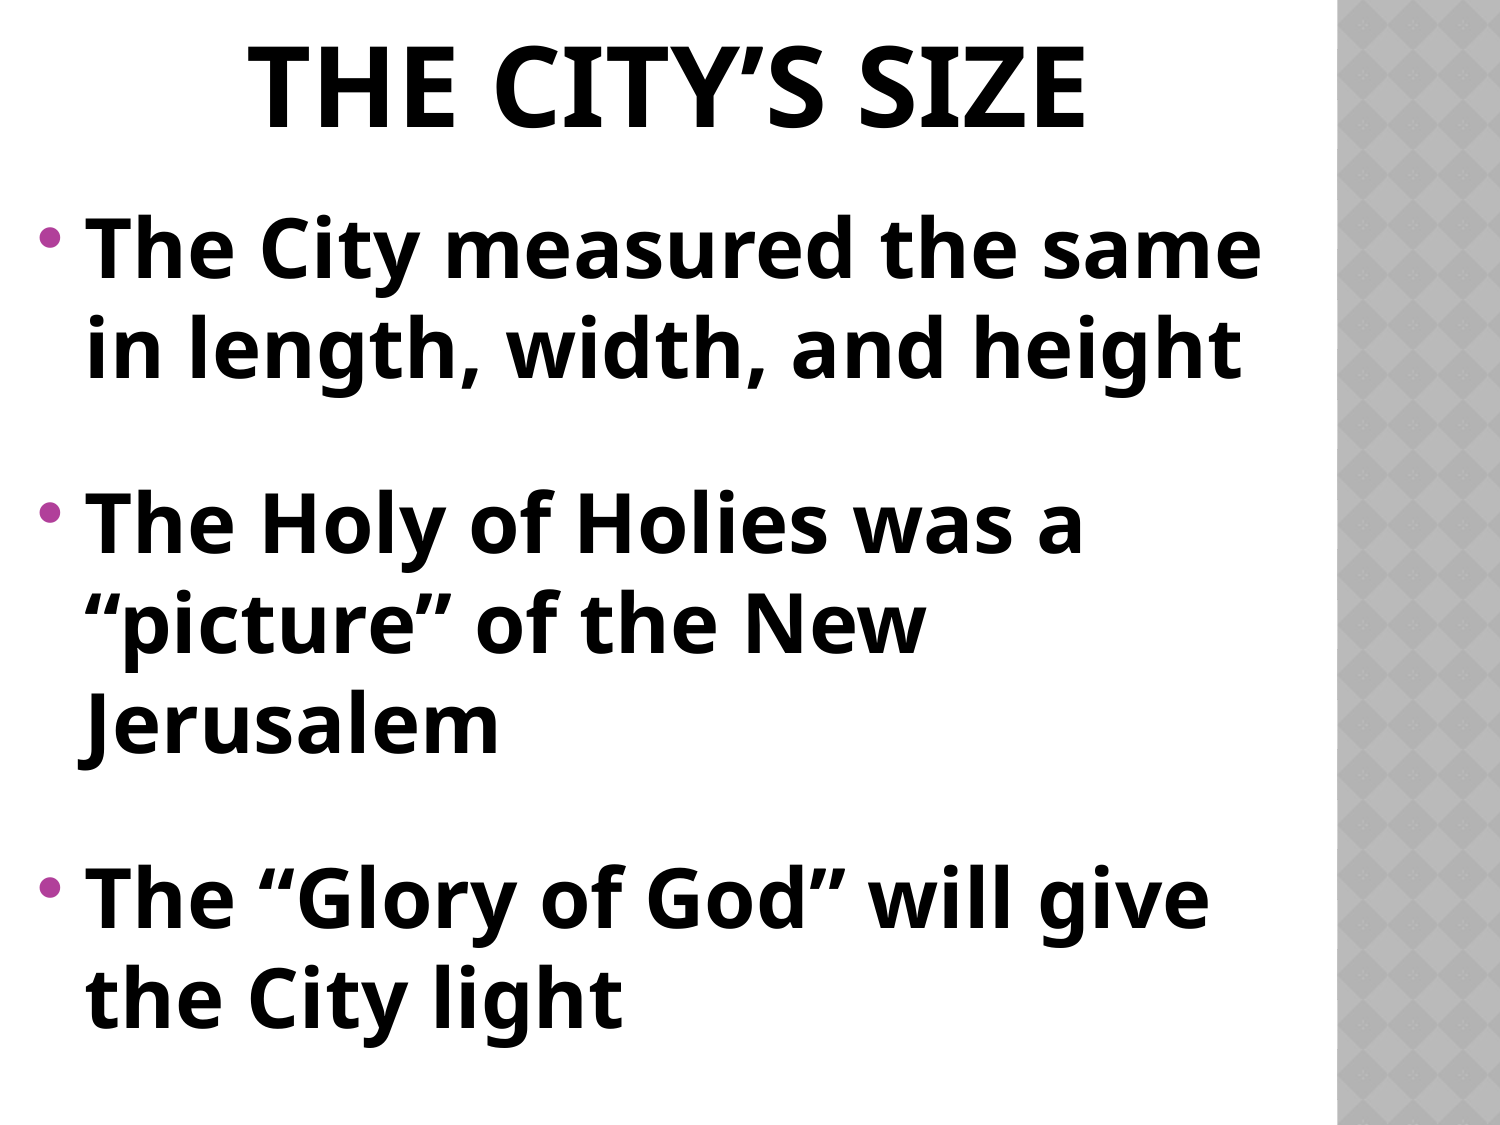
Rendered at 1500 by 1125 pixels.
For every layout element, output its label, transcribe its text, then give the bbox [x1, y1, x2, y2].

title The city’s size [75, 0, 1263, 150]
list The City measured the same in length, width, and height The Holy of Holies was a “picture” of the New Jerusalem The “Glory of God” will give the City light [24, 187, 1313, 1113]
